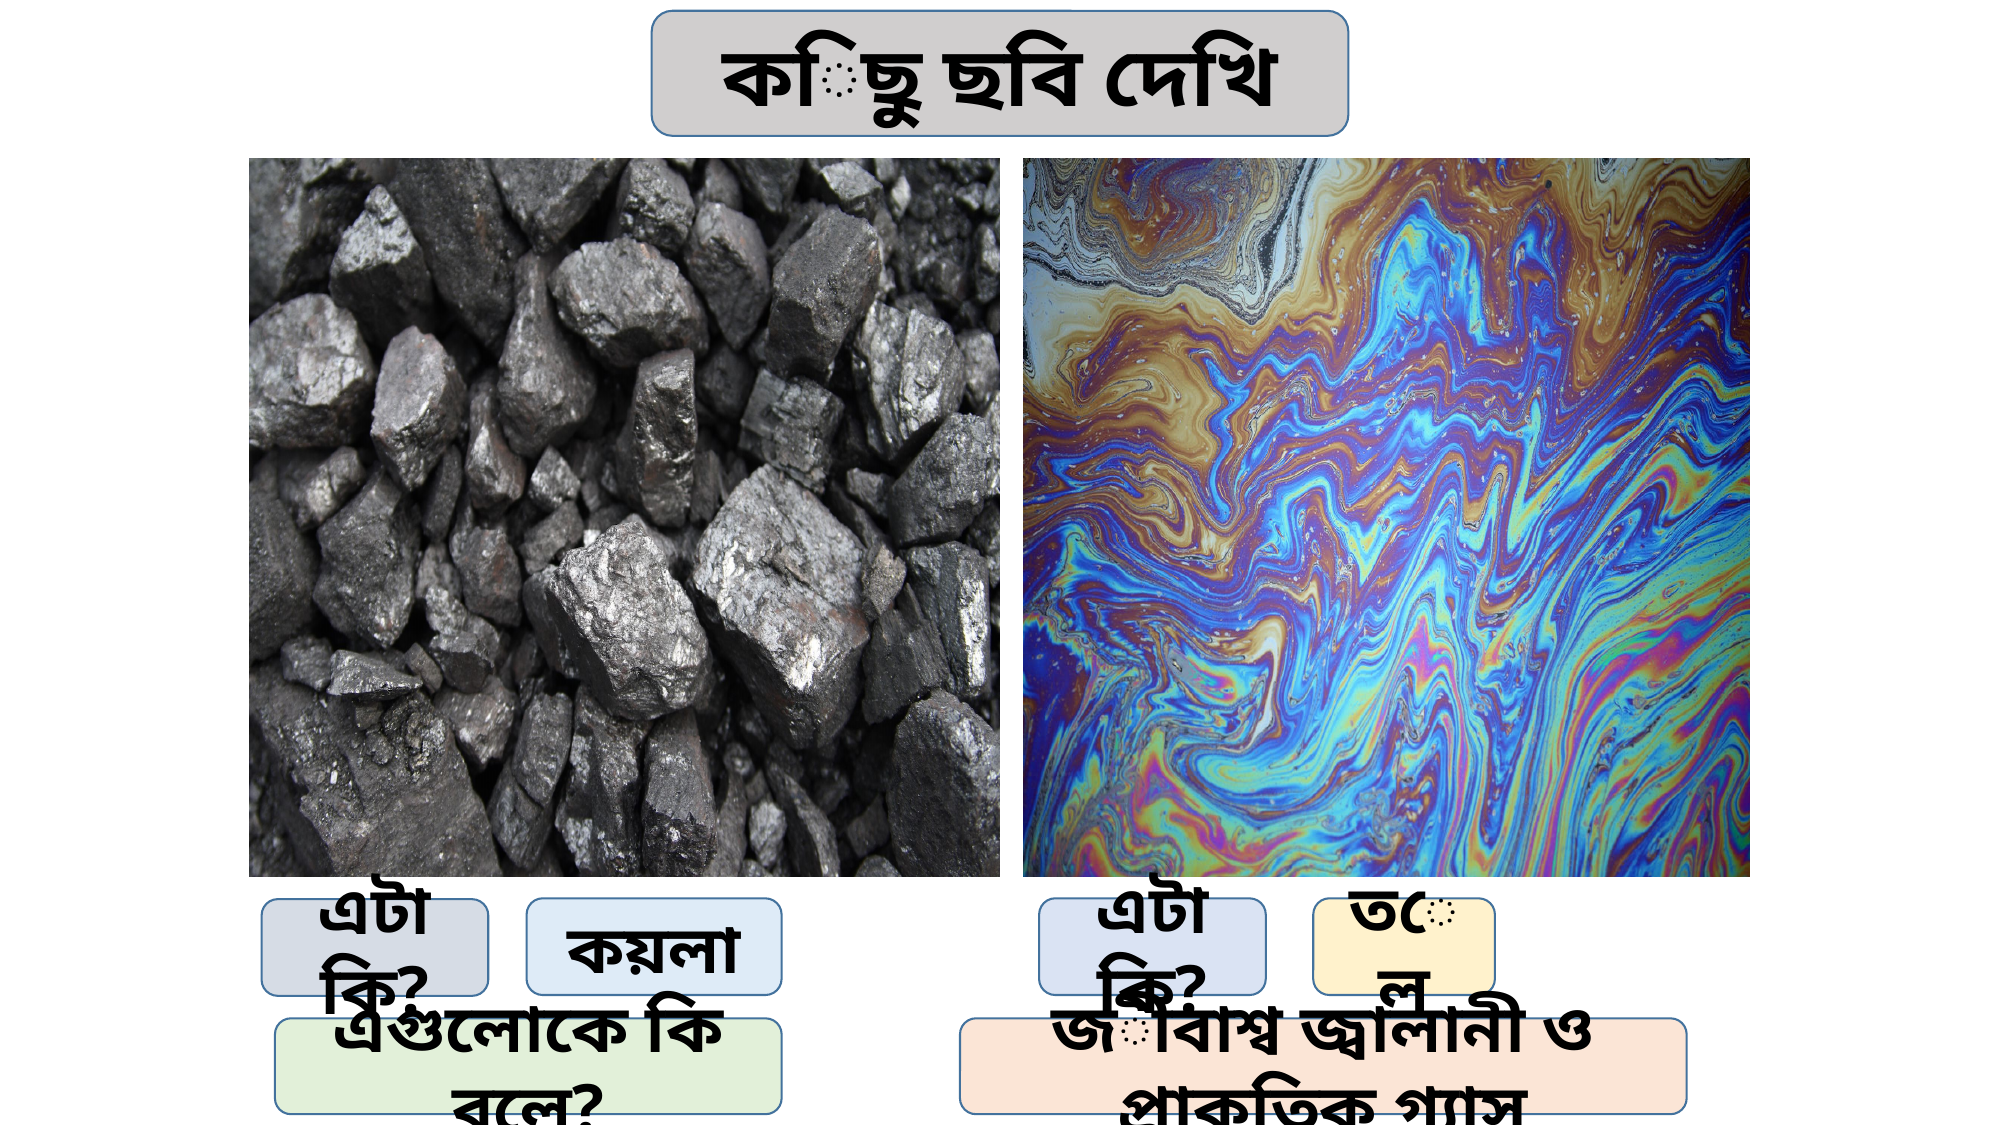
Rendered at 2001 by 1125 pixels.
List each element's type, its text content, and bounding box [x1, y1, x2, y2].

picture [1023, 158, 1750, 877]
text_box কিছু ছবি দেখি [650, 9, 1350, 137]
text_box এগুলোকে কি বলে? [273, 1017, 783, 1116]
text_box কয়লা [525, 897, 783, 997]
text_box এটা কি? [1038, 897, 1267, 997]
text_box জীবাশ্ব জ্বালানী ও প্রাকৃতিক গ্যাস [958, 1017, 1688, 1116]
text_box এটা কি? [260, 898, 490, 997]
picture [249, 158, 1000, 877]
text_box তেল [1312, 897, 1496, 997]
